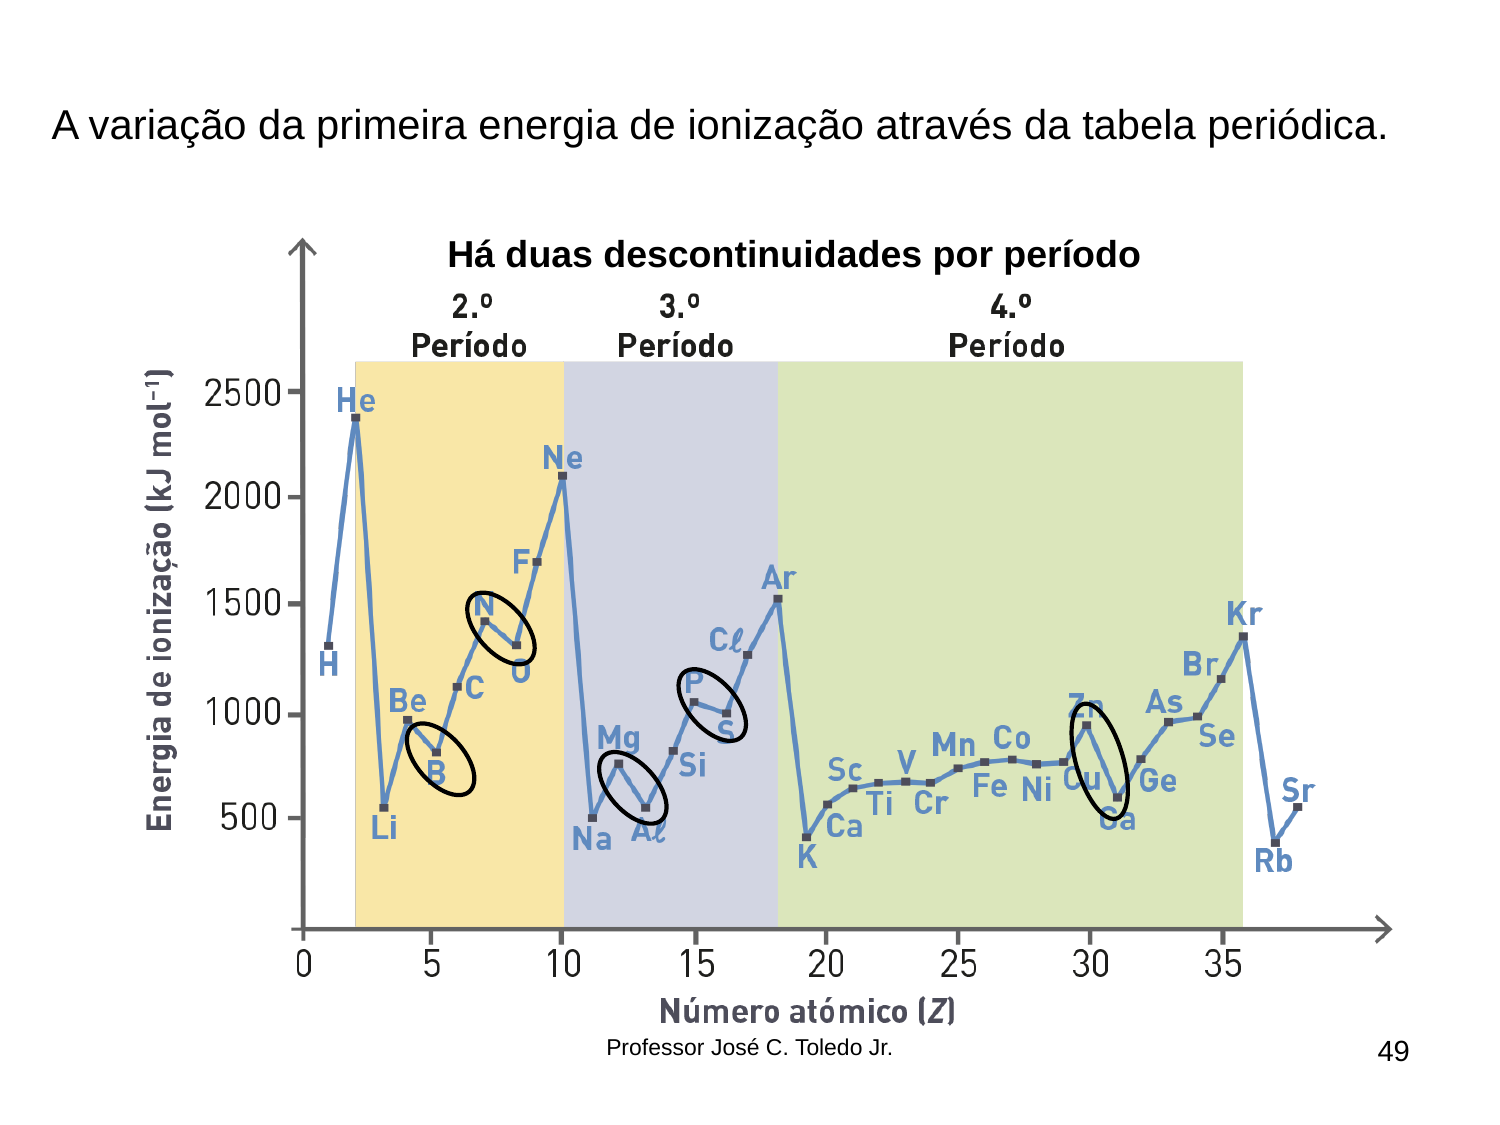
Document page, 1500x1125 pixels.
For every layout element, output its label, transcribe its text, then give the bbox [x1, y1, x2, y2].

picture [88, 166, 1485, 1040]
slide_number 49 [1074, 1050, 1426, 1103]
footer Professor José C. Toledo Jr. [512, 1050, 988, 1103]
text_box A variação da primeira energia de ionização através da tabela periódica. [1, 78, 1452, 156]
